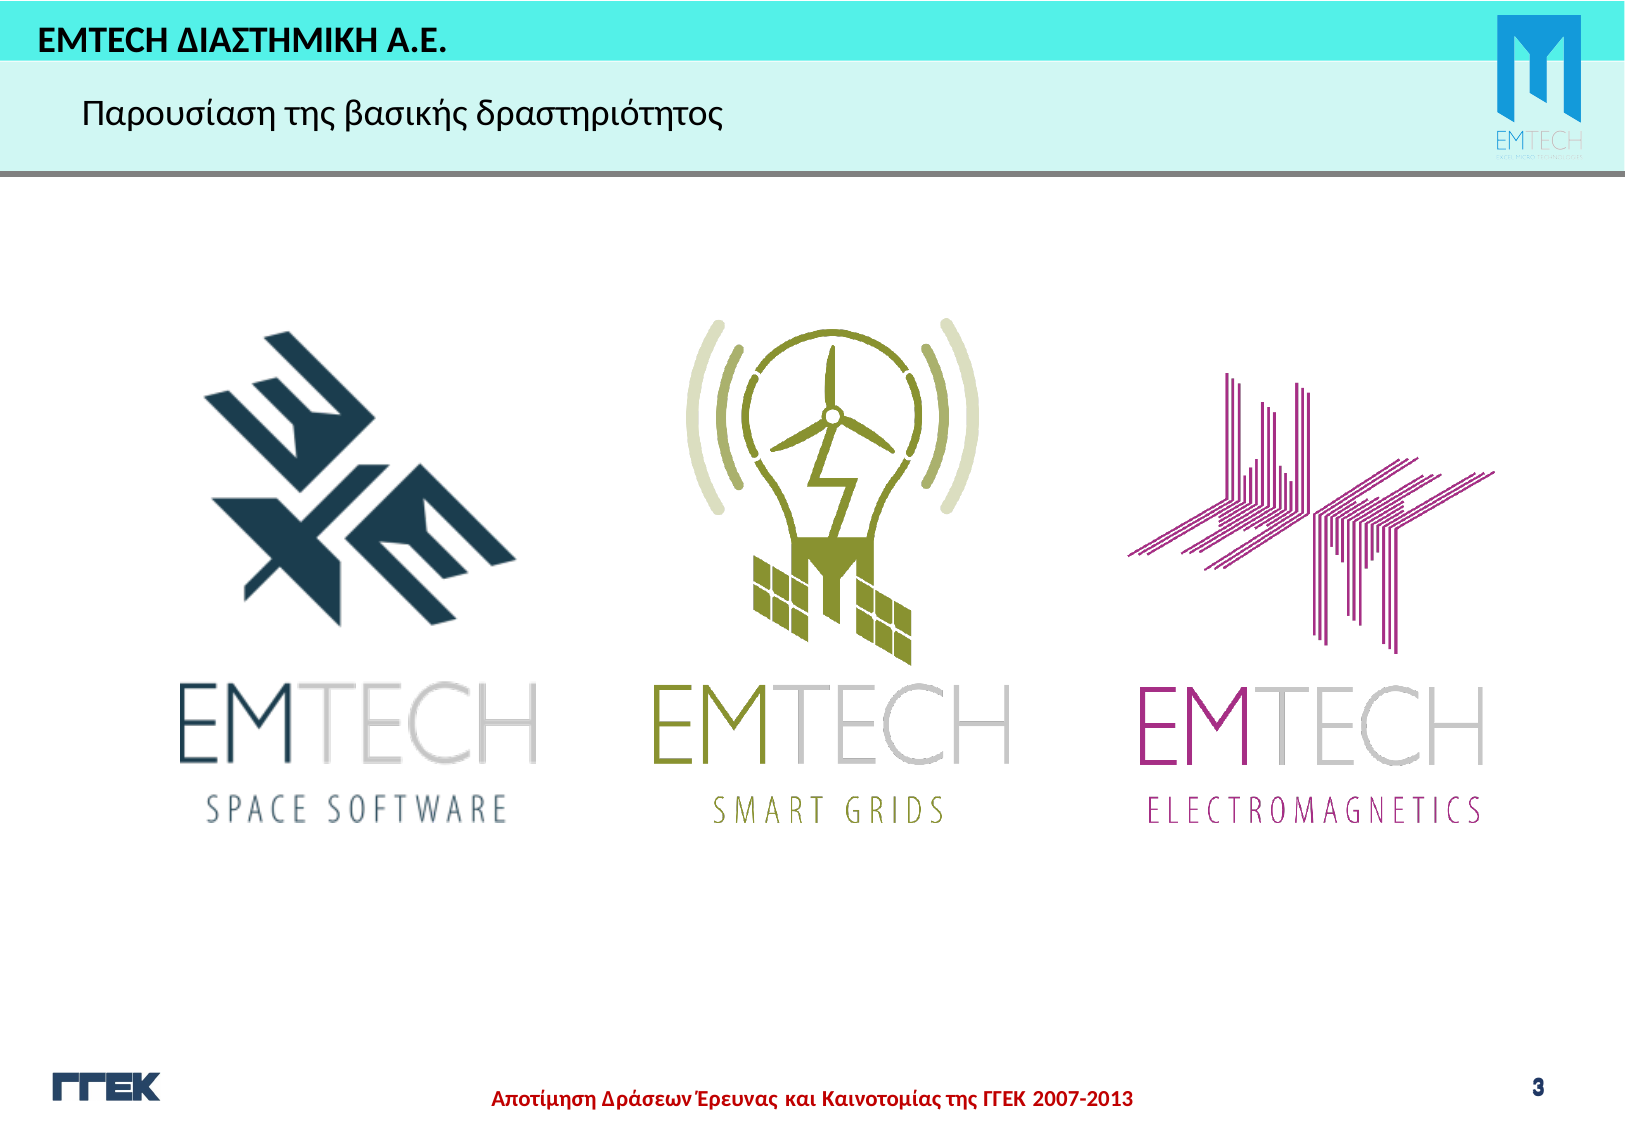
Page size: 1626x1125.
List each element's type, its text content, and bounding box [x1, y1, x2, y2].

picture [1127, 373, 1495, 823]
text_box ΕΜΤΕCH ΔΙΑΣΤΗΜΙΚΗ Α.Ε. [22, 0, 1374, 68]
picture [654, 318, 1009, 823]
picture [52, 1072, 161, 1101]
picture [1453, 0, 1625, 171]
picture [180, 302, 536, 823]
text_box 3 [1517, 1062, 1596, 1107]
text_box Παρουσίαση της βασικής δραστηριότητος [67, 80, 748, 141]
